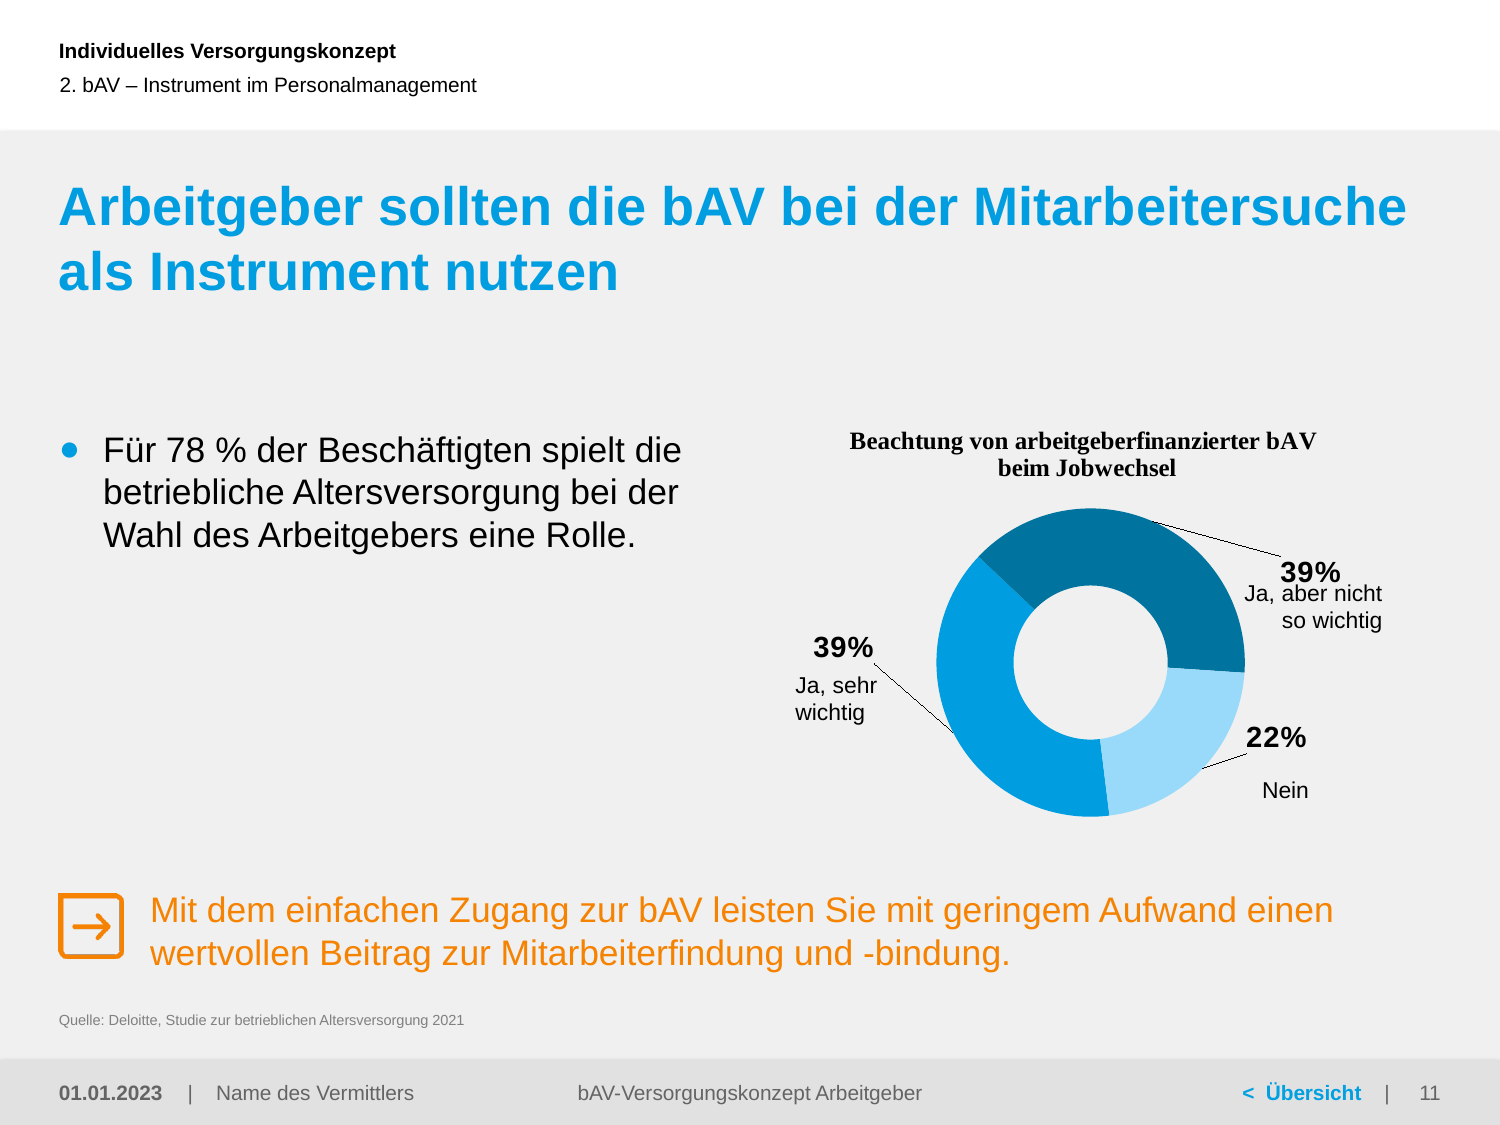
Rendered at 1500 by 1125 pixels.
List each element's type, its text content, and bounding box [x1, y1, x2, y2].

chart [747, 426, 1427, 839]
picture [58, 893, 124, 959]
list 2. bAV – Instrument im Personalmanagement [0, 36, 1073, 132]
list Quelle: Deloitte, Studie zur betrieblichen Altersversorgung 2021 [58, 1011, 1442, 1029]
footer bAV-Versorgungskonzept Arbeitgeber [440, 1060, 1060, 1125]
slide_number 11 [1358, 1060, 1500, 1125]
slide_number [0, 1060, 183, 1125]
title Arbeitgeber sollten die bAV bei der Mitarbeitersuche als Instrument nutzen [58, 171, 1442, 254]
list Für 78 % der Beschäftigten spielt die betriebliche Altersversorgung bei der Wahl des Arbeitgebers eine Rolle. [58, 426, 721, 876]
list Mit dem einfachen Zugang zur bAV leisten Sie mit geringem Aufwand einen wertvollen Beitrag zur Mitarbeiterfindung und -bindung. [150, 884, 1442, 987]
